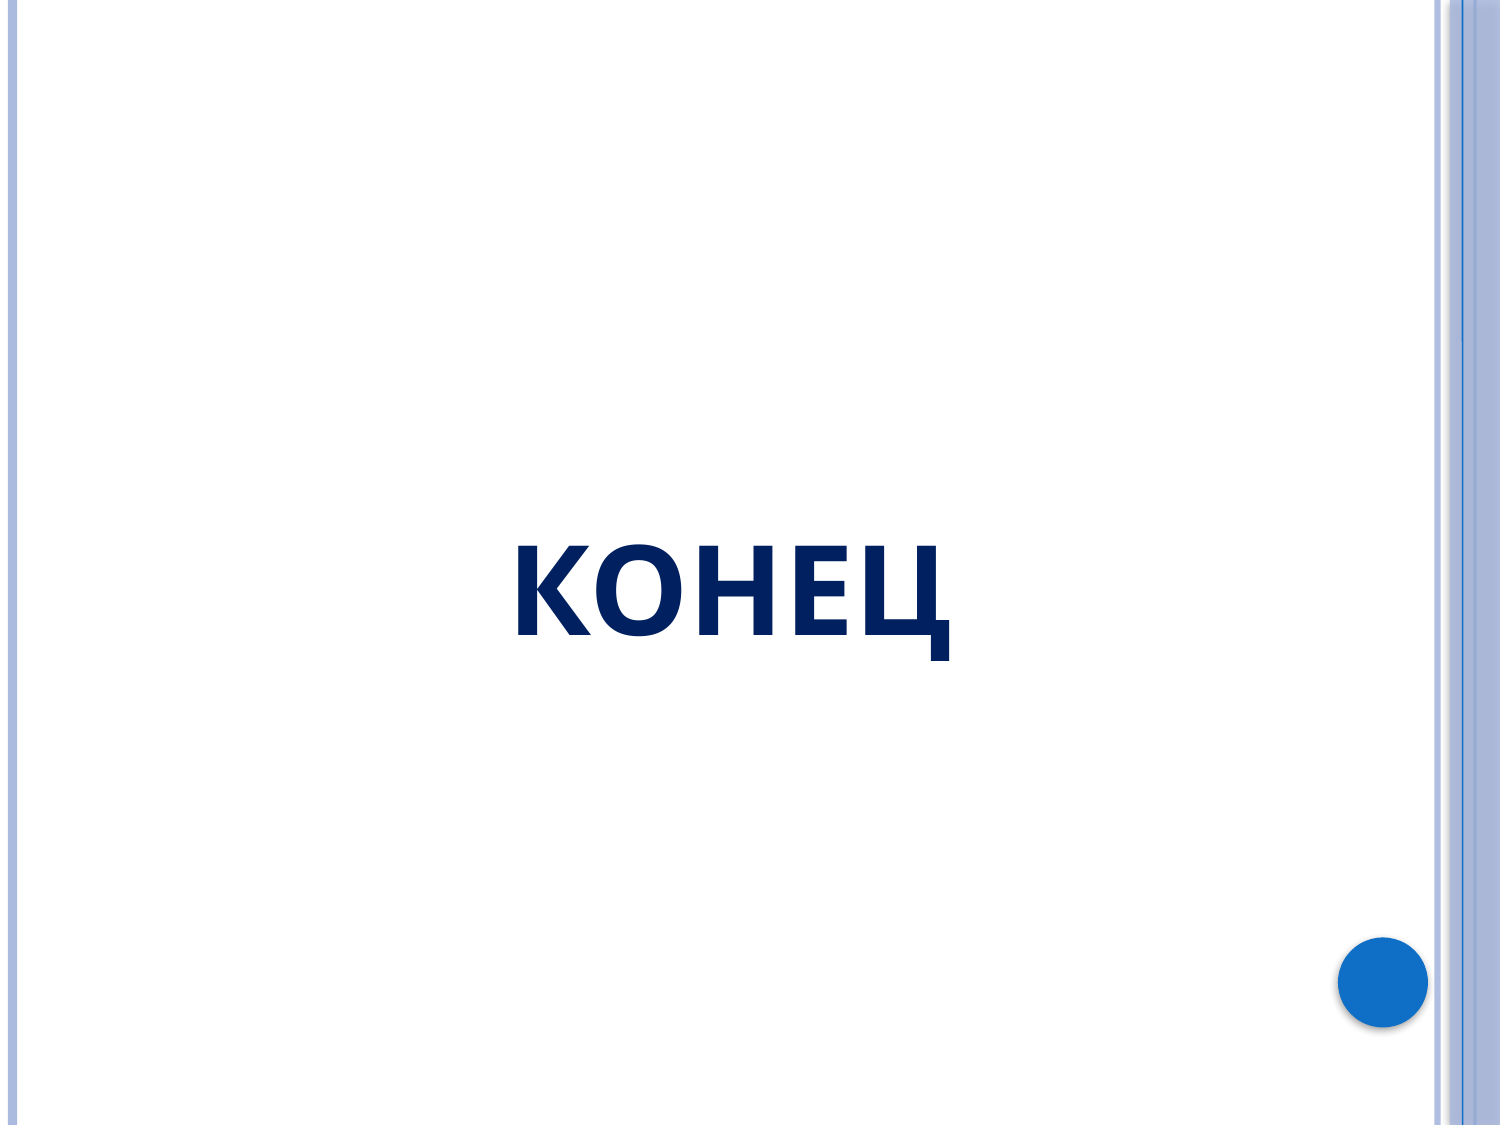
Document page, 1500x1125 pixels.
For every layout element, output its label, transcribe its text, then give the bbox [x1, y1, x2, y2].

title конец [117, 480, 1343, 668]
